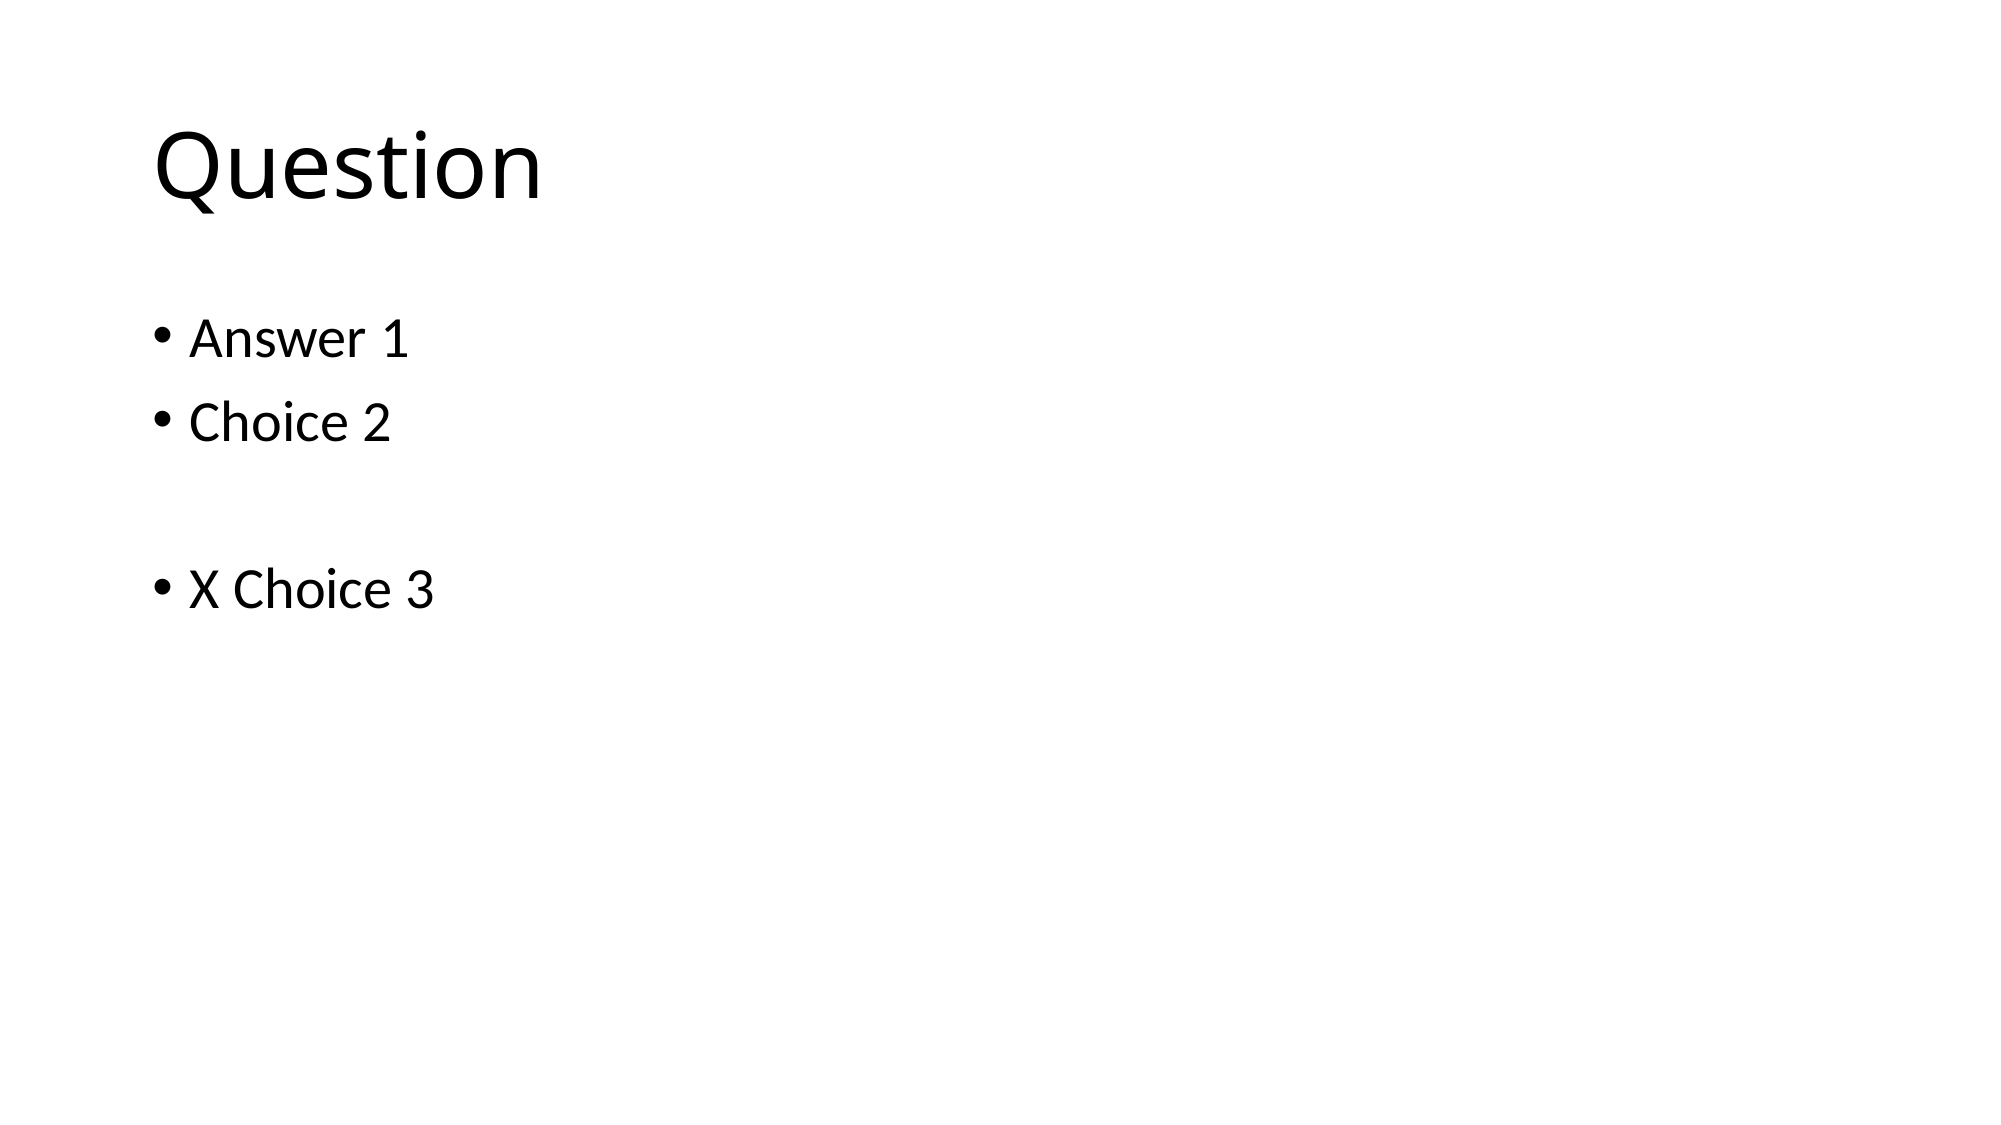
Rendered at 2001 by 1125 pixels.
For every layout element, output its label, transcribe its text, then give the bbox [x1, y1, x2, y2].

list Answer 1 Choice 2 X Choice 3 [137, 299, 1863, 1014]
title Question [137, 59, 1863, 278]
